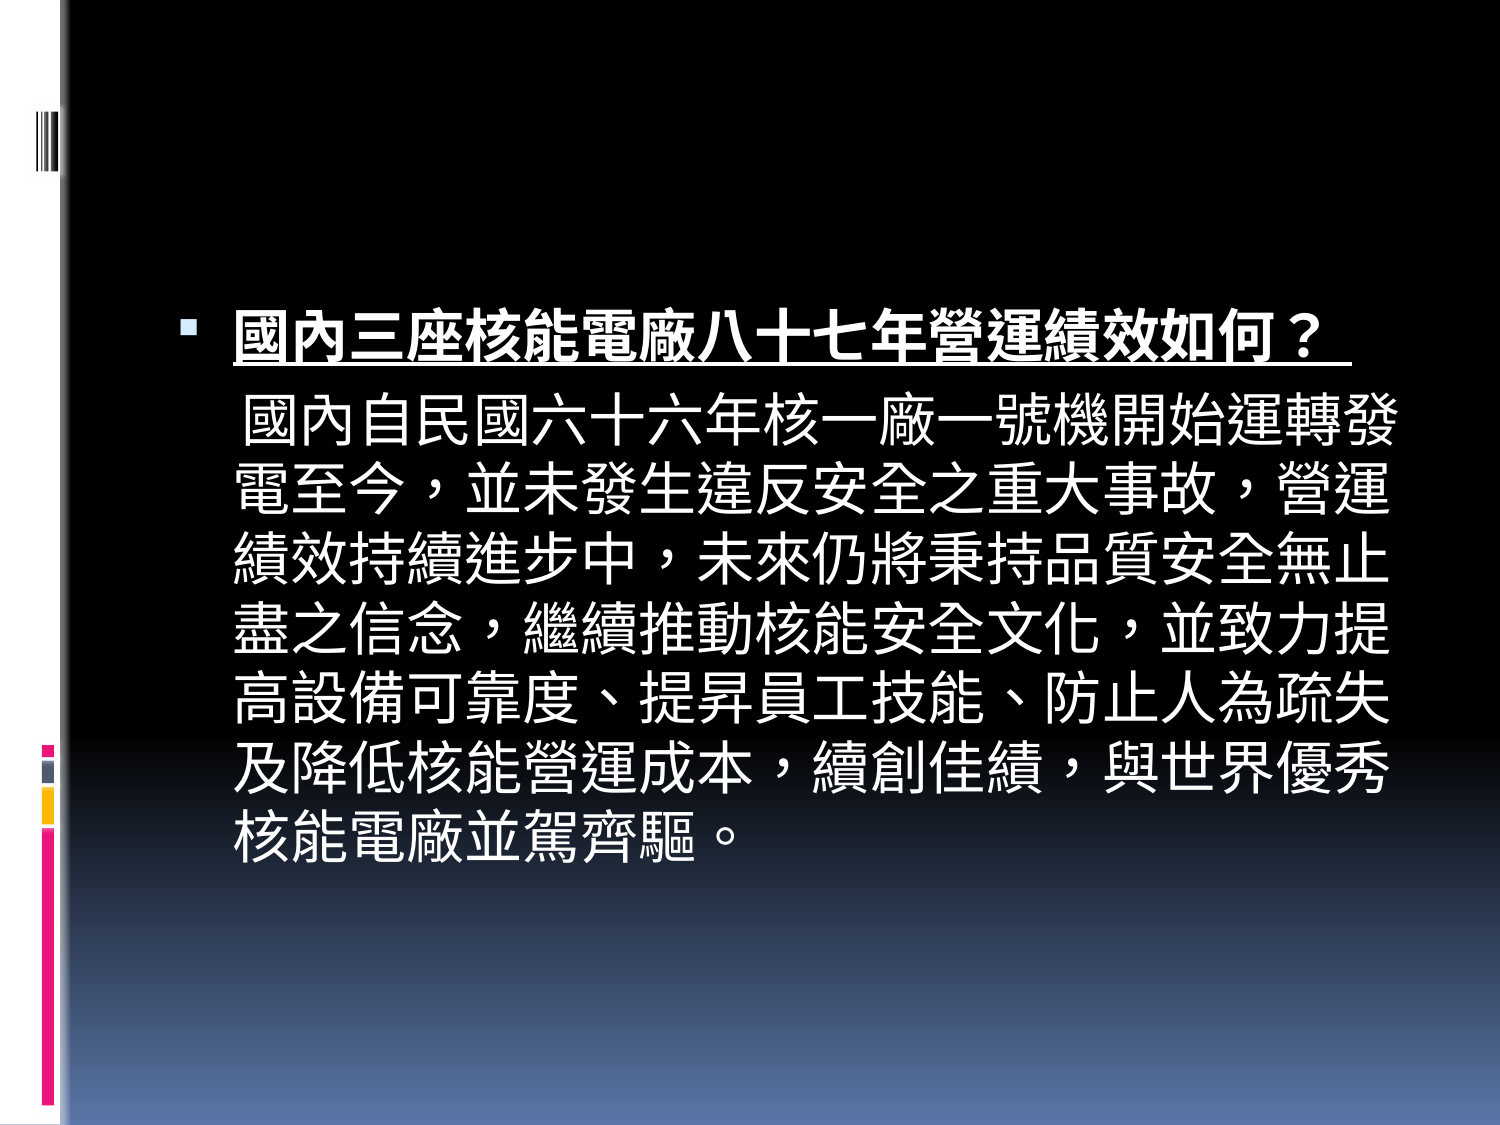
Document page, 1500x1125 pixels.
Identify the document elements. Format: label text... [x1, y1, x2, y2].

list 國內三座核能電廠八十七年營運績效如何？ 國內自民國六十六年核一廠一號機開始運轉發電至今，並未發生違反安全之重大事故，營運績效持續進步中，未來仍將秉持品質安全無止盡之信念，繼續推動核能安全文化，並致力提高設備可靠度、提昇員工技能、防止人為疏失及降低核能營運成本，續創佳績，與世界優秀核能電廠並駕齊驅。 [150, 292, 1425, 1043]
